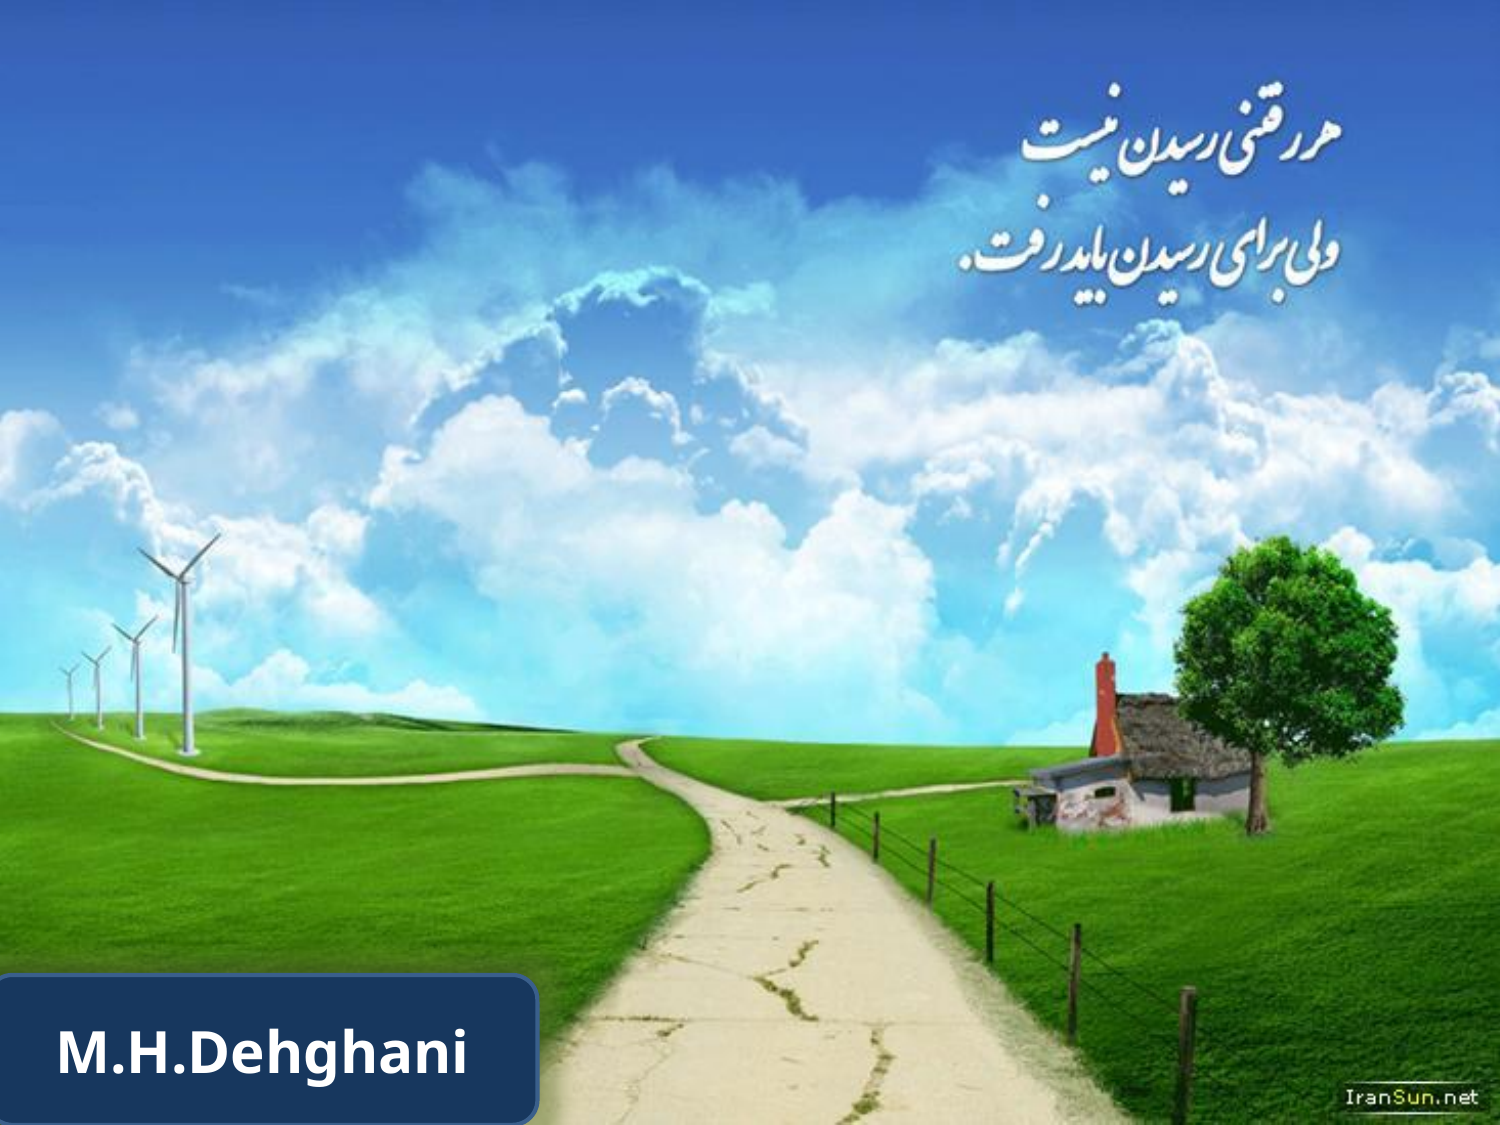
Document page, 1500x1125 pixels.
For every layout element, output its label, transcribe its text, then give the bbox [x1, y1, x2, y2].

text_box M.H.Dehghani [0, 972, 540, 1125]
picture [0, 0, 1500, 1125]
